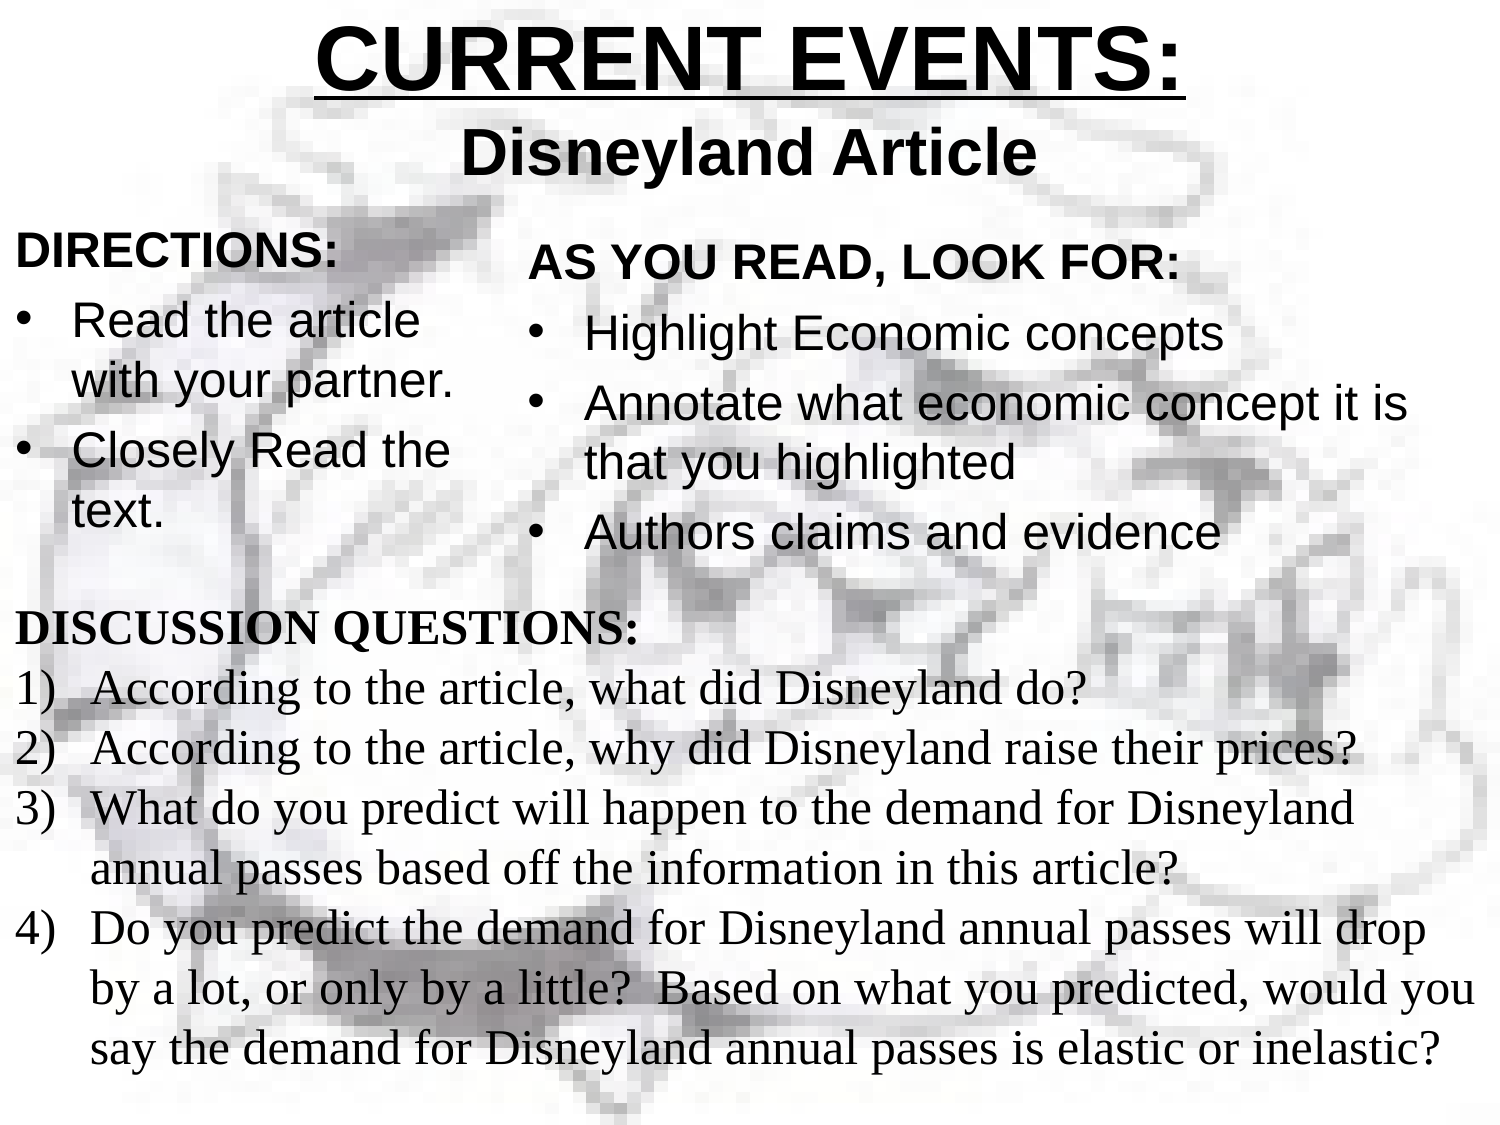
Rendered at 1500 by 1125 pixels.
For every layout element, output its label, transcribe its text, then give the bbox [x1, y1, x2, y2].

list DIRECTIONS: Read the article with your partner. Closely Read the text. [0, 174, 525, 587]
list AS YOU READ, LOOK FOR: Highlight Economic concepts Annotate what economic concept it is that you highlighted Authors claims and evidence [512, 187, 1500, 587]
title CURRENT EVENTS: Disneyland Article [0, 0, 1500, 187]
text_box DISCUSSION QUESTIONS: According to the article, what did Disneyland do? According to the article, why did Disneyland raise their prices? What do you predict will happen to the demand for Disneyland annual passes based off the information in this article? Do you predict the demand for Disneyland annual passes will drop by a lot, or only by a little? Based on what you predicted, would you say the demand for Disneyland annual passes is elastic or inelastic? [0, 587, 1500, 1083]
